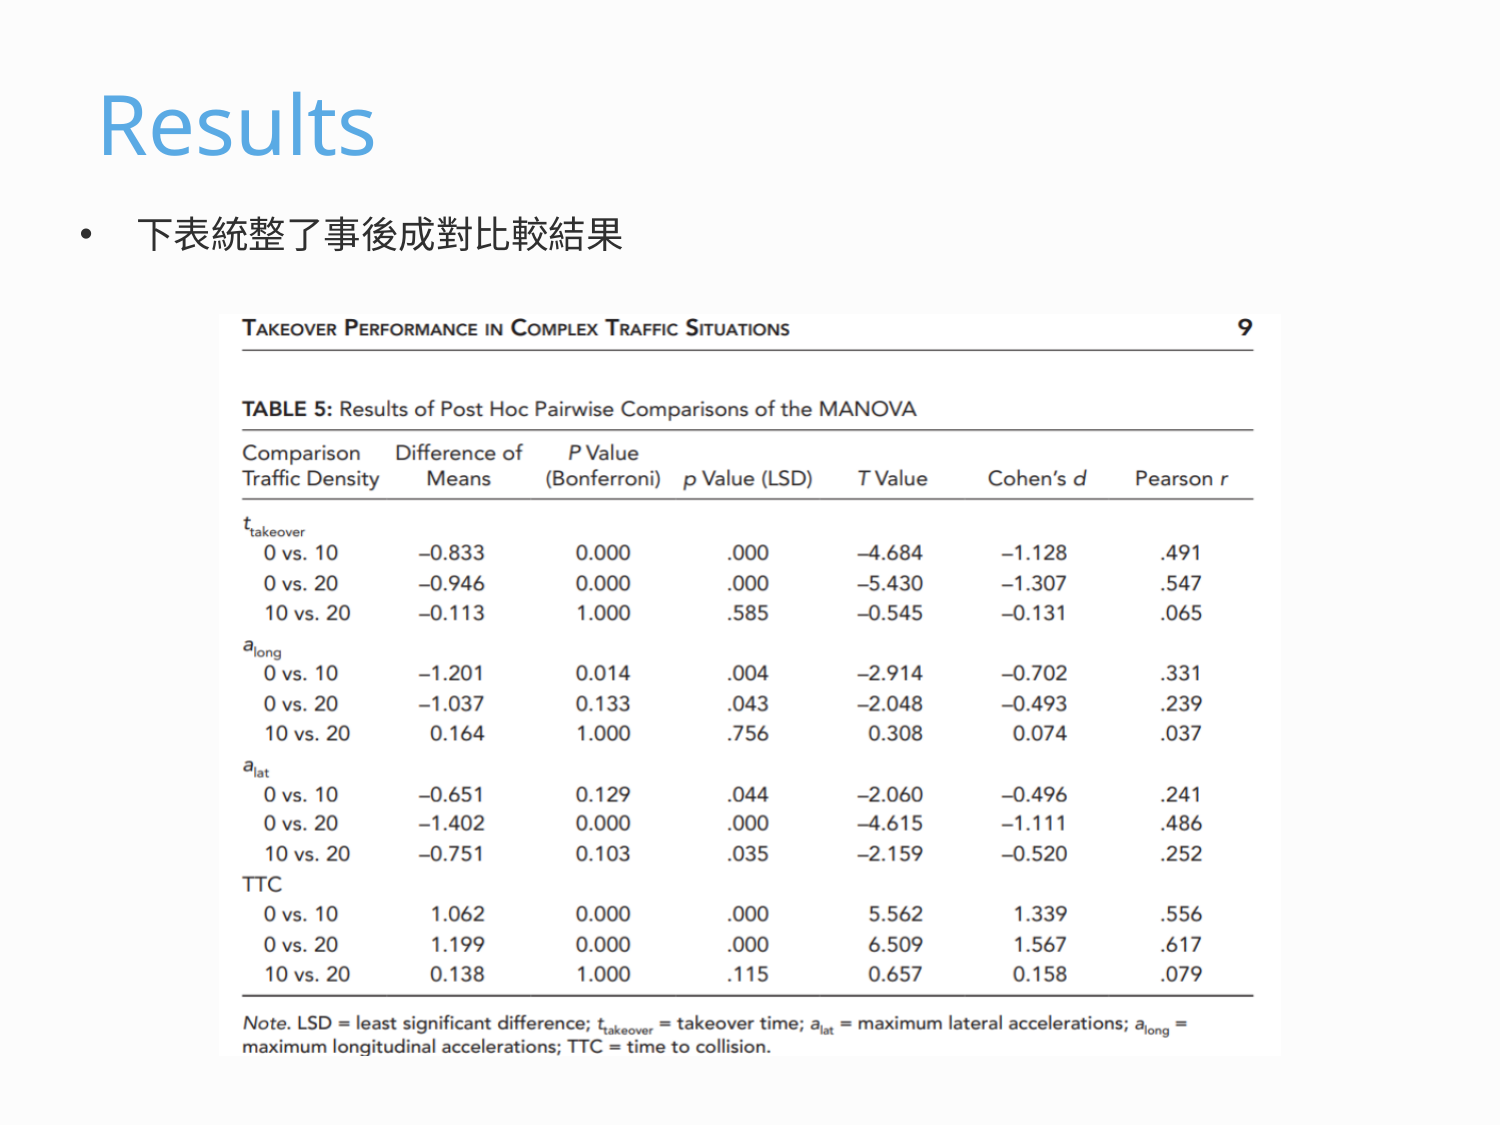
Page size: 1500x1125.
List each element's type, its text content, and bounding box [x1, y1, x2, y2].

text_box 下表統整了事後成對比較結果 [64, 192, 1471, 263]
picture [219, 314, 1281, 1056]
text_box Results [81, 58, 1432, 187]
